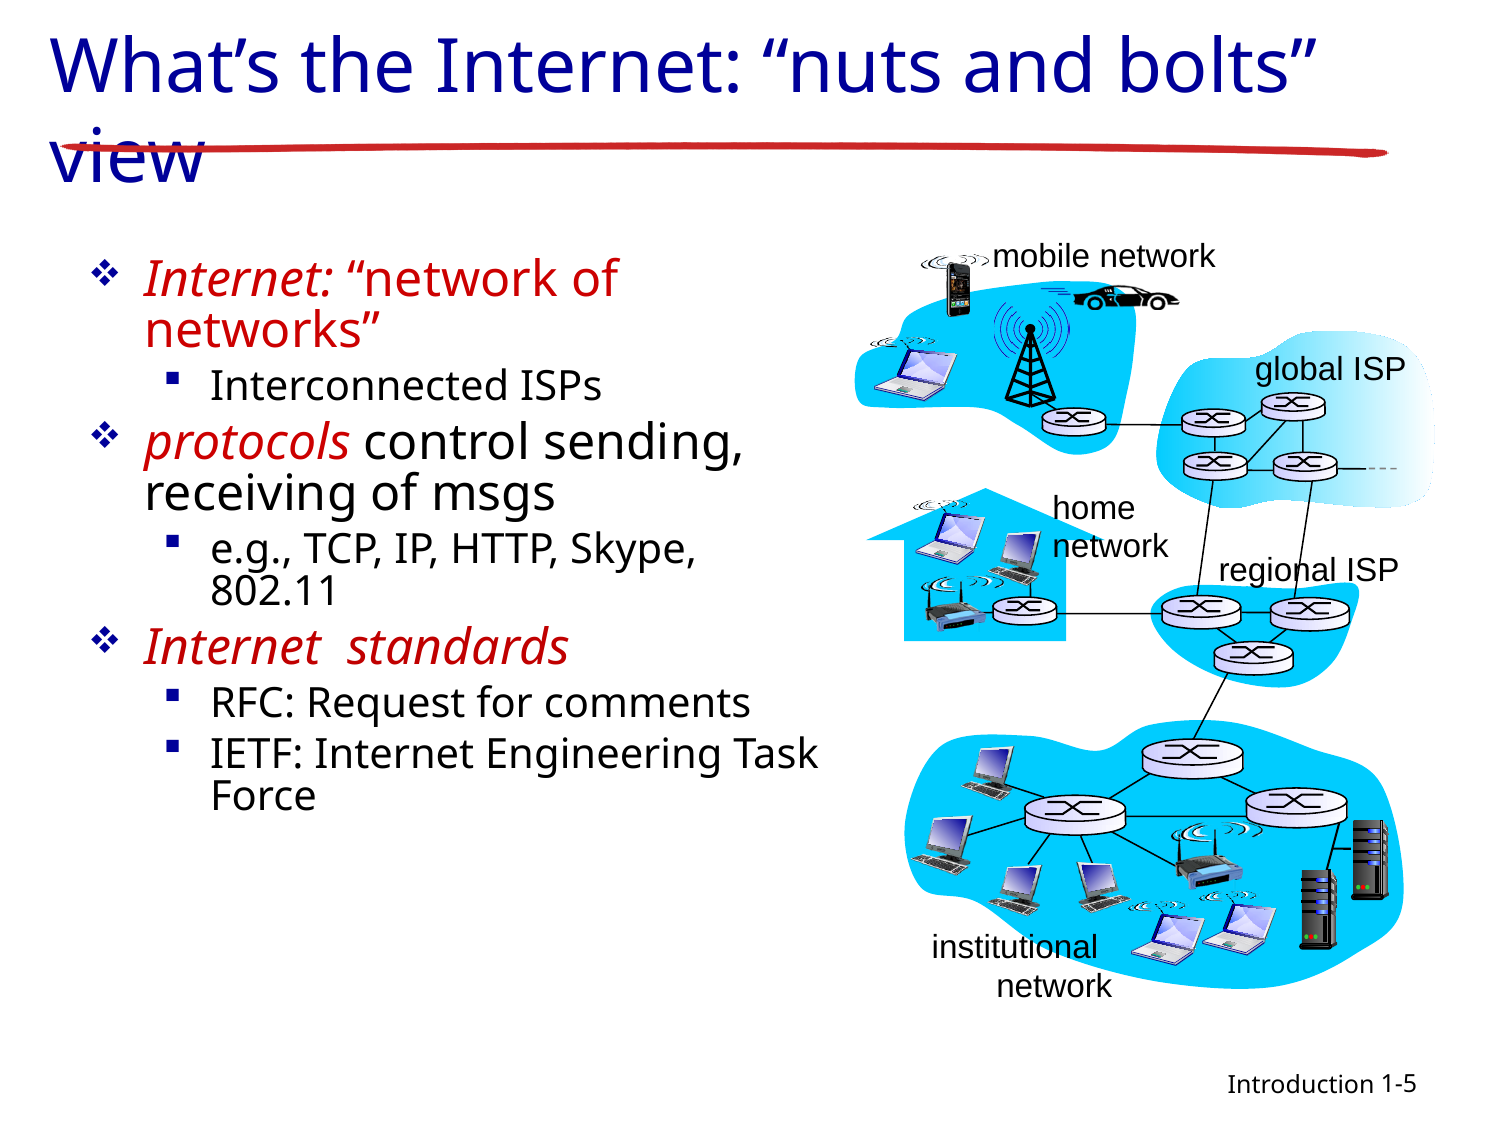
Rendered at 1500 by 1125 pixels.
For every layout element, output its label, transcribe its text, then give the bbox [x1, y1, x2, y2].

picture [53, 138, 1405, 163]
slide_number 1-5 [1365, 1059, 1477, 1106]
list Internet: “network of networks” Interconnected ISPs protocols control sending, receiving of msgs e.g., TCP, IP, HTTP, Skype, 802.11 Internet standards RFC: Request for comments IETF: Internet Engineering Task Force [73, 248, 848, 980]
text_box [853, 226, 1437, 1006]
text_box What’s the Internet: “nuts and bolts” view [34, 31, 1410, 185]
footer Introduction [1209, 1060, 1391, 1109]
